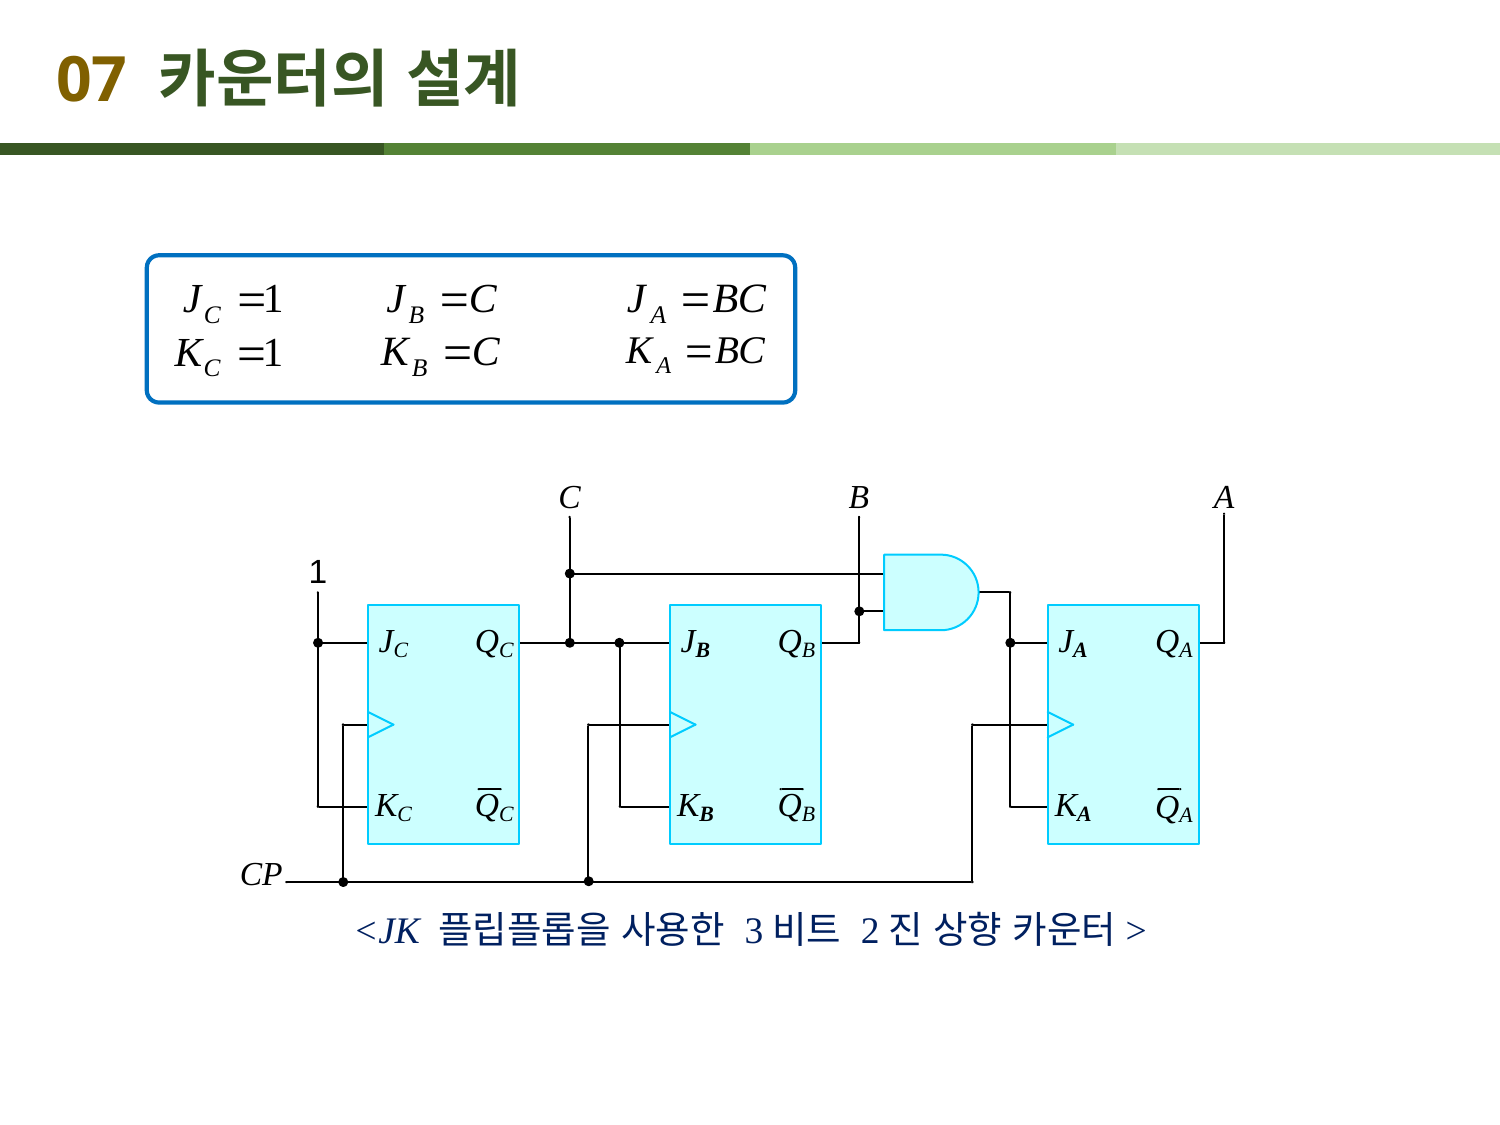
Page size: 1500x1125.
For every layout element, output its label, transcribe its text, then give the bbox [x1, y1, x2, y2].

text_box <JK 플립플롭을 사용한 3비트 2진 상향 카운터> [338, 908, 1162, 959]
title 07 카운터의 설계 [41, 31, 1282, 121]
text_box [146, 255, 796, 403]
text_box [236, 469, 1238, 900]
